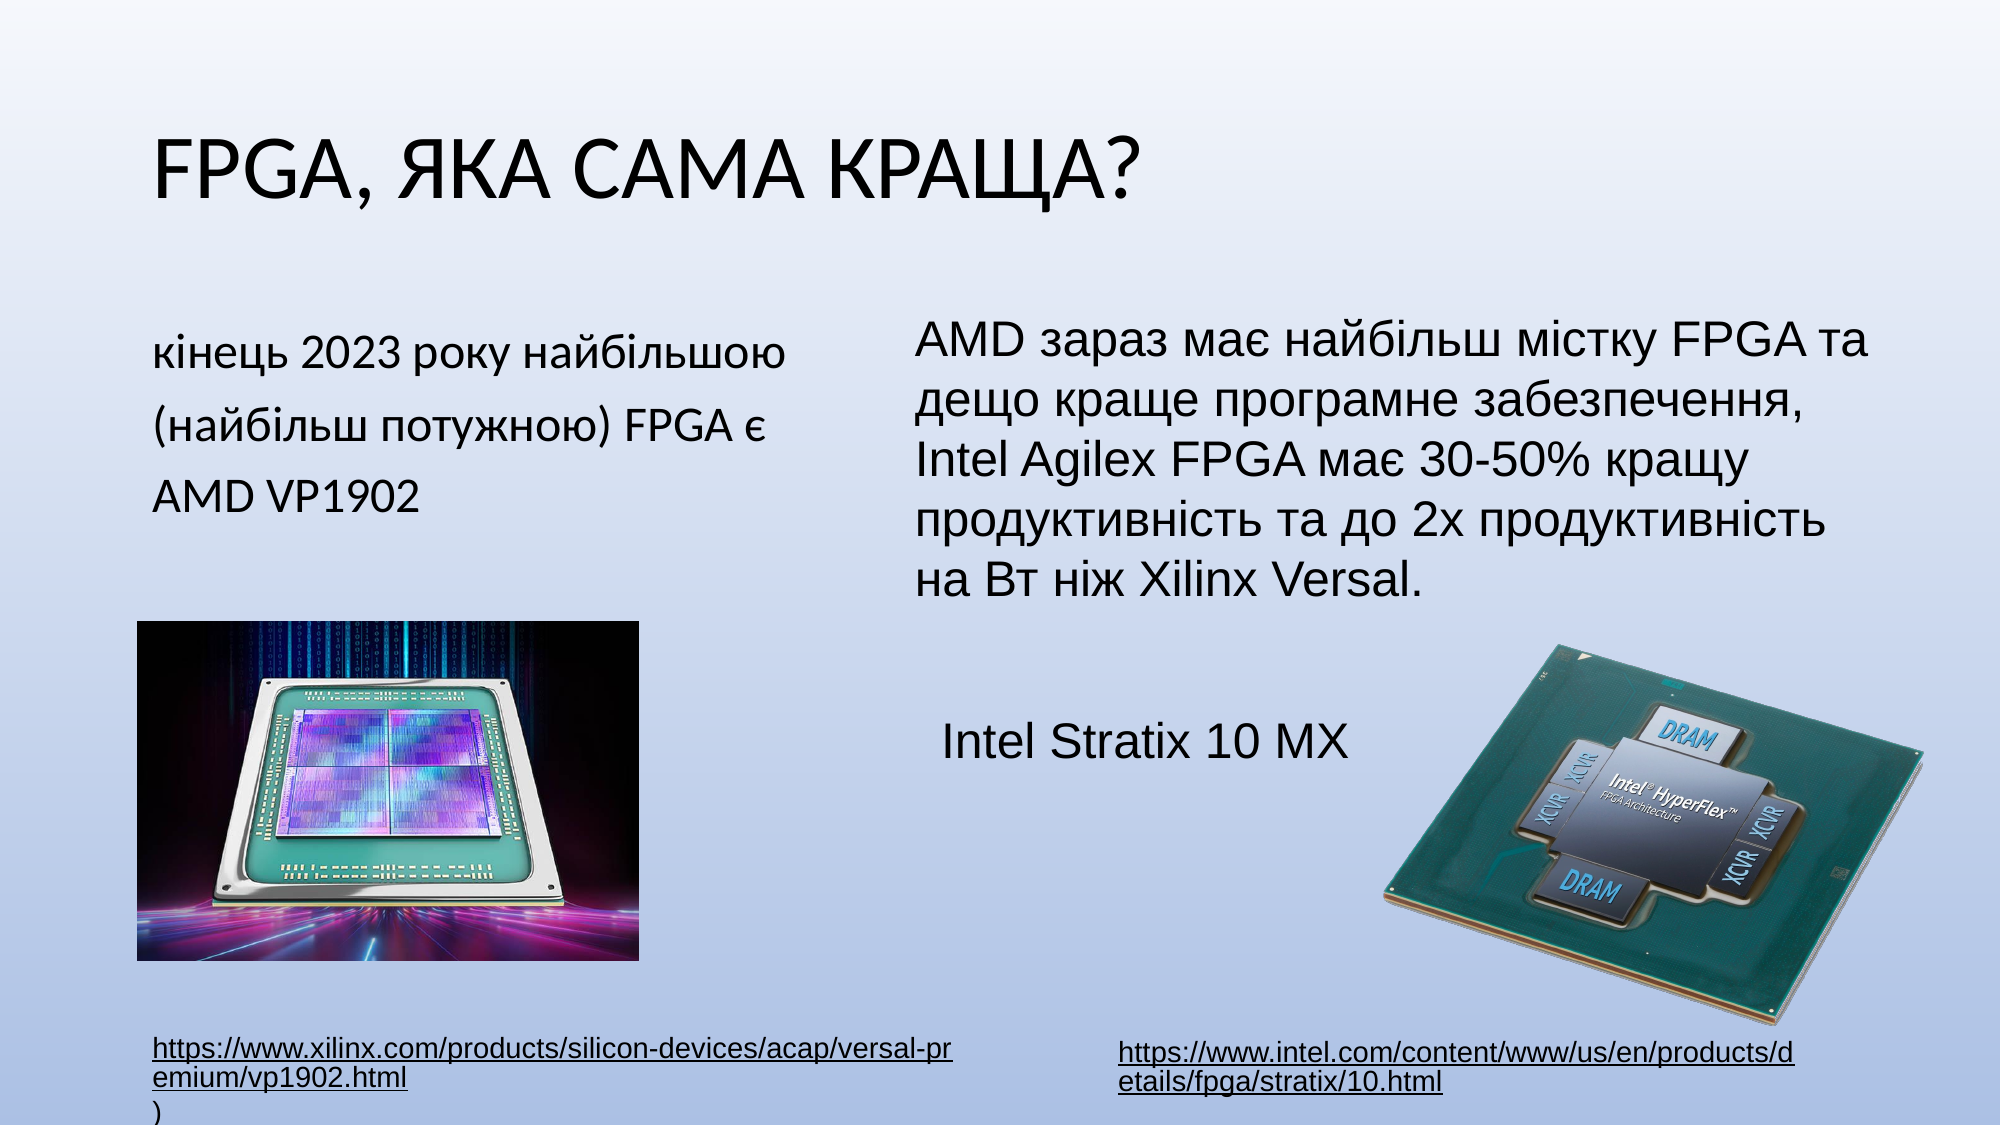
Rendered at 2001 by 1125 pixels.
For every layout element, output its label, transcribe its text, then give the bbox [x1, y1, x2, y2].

picture [1381, 639, 1927, 1029]
picture [137, 621, 639, 961]
text_box https://www.xilinx.com/products/silicon-devices/acap/versal-premium/vp1902.html) [137, 1022, 969, 1107]
list кінець 2023 року найбільшою (найбільш потужною) FPGA є AMD VP1902 [137, 299, 852, 563]
text_box Intel Stratix 10 MX [926, 701, 1376, 836]
title FPGA, ЯКА САМА КРАЩА? [137, 59, 1863, 278]
text_box AMD зараз має найбільш містку FPGA та дещо краще програмне забезпечення, Intel Agilex FPGA має 30-50% кращу продуктивність та до 2x продуктивність на Вт ніж Xilinx Versal. [900, 299, 1900, 615]
text_box https://www.intel.com/content/www/us/en/products/details/fpga/stratix/10.html [1103, 1025, 1819, 1111]
